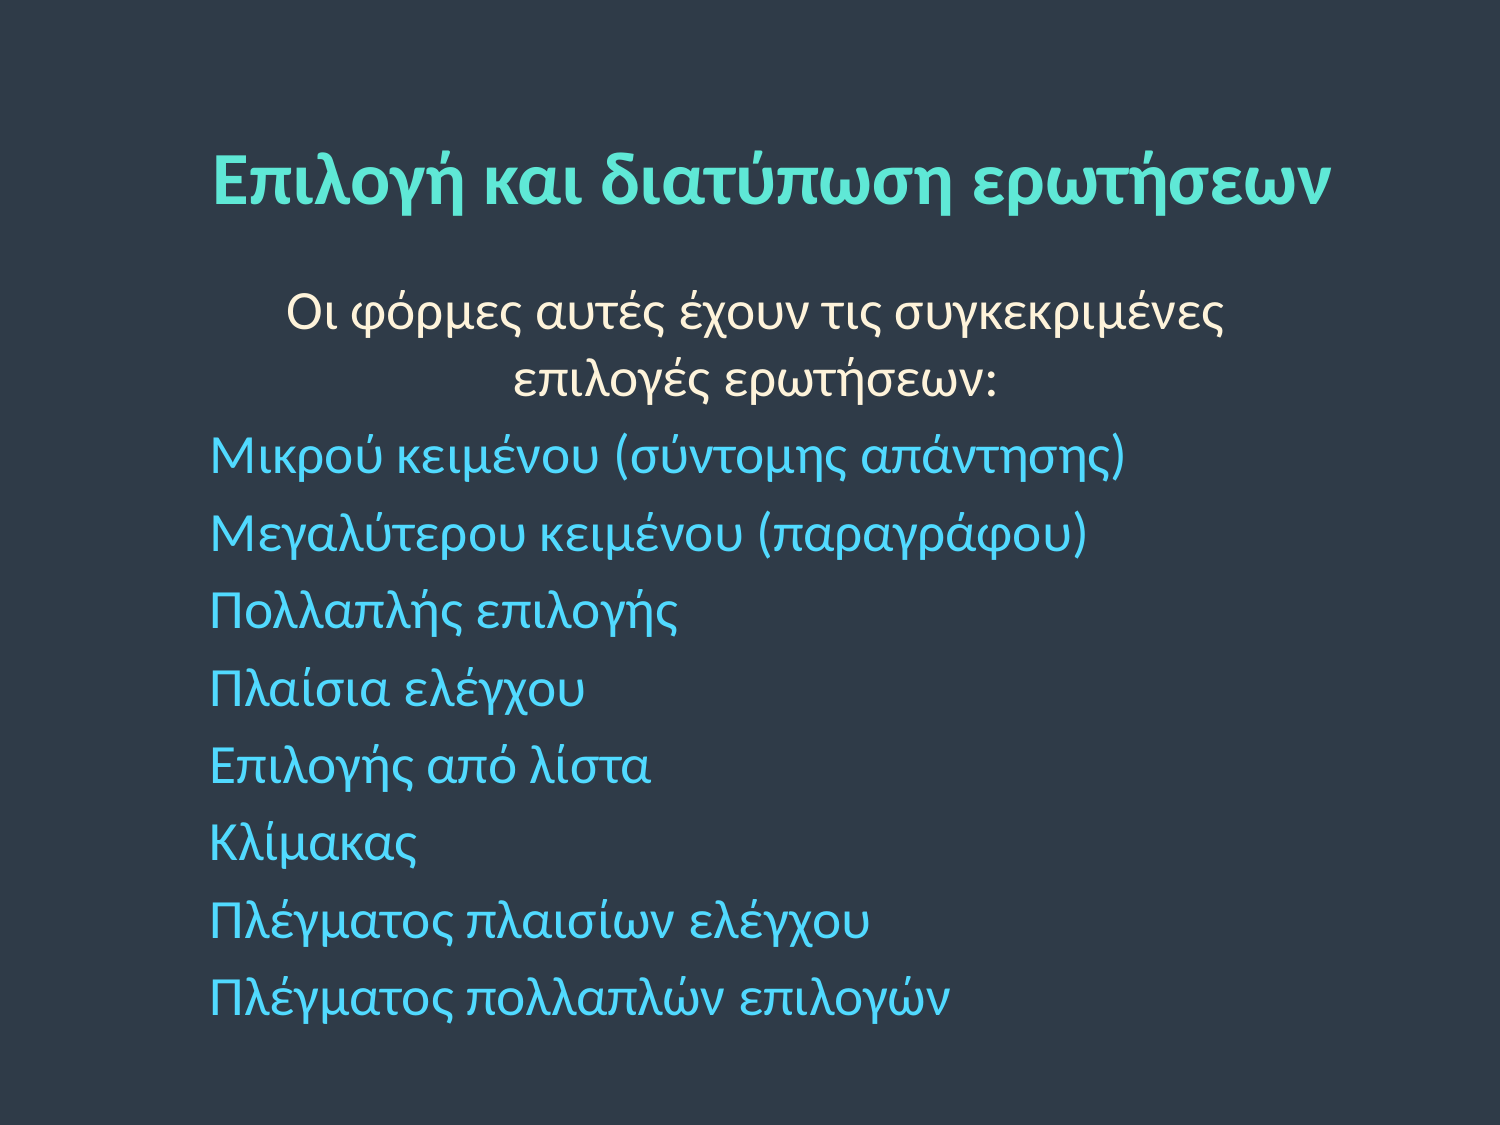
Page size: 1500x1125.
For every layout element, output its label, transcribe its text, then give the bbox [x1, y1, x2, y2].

title Επιλογή και διατύπωση ερωτήσεων [135, 54, 1411, 296]
subtitle Οι φόρμες αυτές έχουν τις συγκεκριμένες επιλογές ερωτήσεων: Μικρού κειμένου (σύντομης απάντησης) Μεγαλύτερου κειμένου (παραγράφου) Πολλαπλής επιλογής Πλαίσια ελέγχου Επιλογής από λίστα Κλίμακας Πλέγματος πλαισίων ελέγχου Πλέγματος πολλαπλών επιλογών [194, 267, 1317, 1035]
